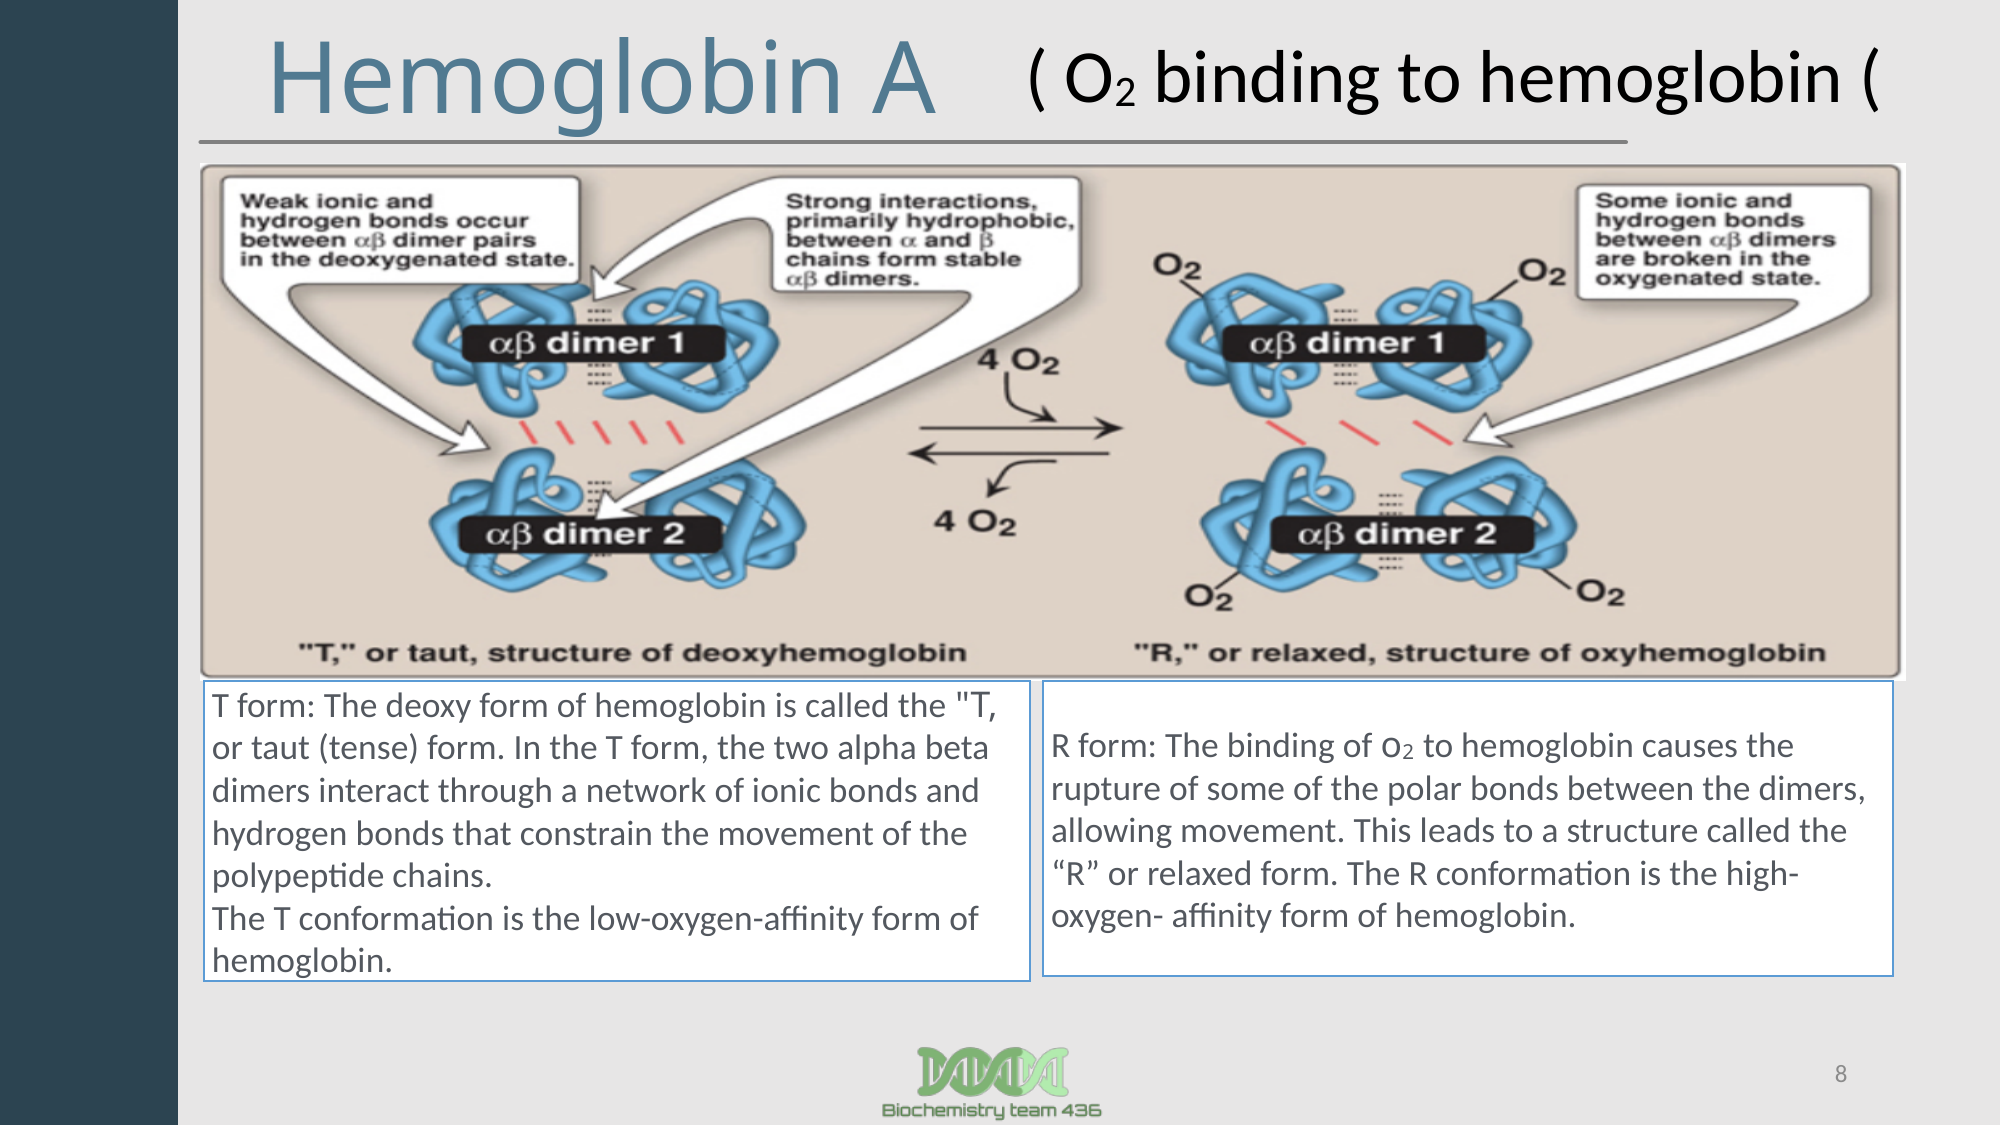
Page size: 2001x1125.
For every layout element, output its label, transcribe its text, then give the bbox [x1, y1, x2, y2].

text_box [0, 0, 179, 1125]
text_box T form: The deoxy form of hemoglobin is called the "T, or taut (tense) form. In the T form, the two alpha beta dimers interact through a network of ionic bonds and hydrogen bonds that constrain the movement of the polypeptide chains. The T conformation is the low-oxygen-affinity form of hemoglobin. [203, 681, 1031, 982]
text_box Hemoglobin A [250, 5, 952, 141]
slide_number 8 [1412, 1042, 1863, 1103]
text_box ( O2 binding to hemoglobin ( [999, 18, 2000, 126]
text_box R form: The binding of o2 to hemoglobin causes the rupture of some of the polar bonds between the dimers, allowing movement. This leads to a structure called the “R” or relaxed form. The R conformation is the high-oxygen- affinity form of hemoglobin. [1042, 681, 1894, 977]
picture [862, 958, 1122, 1125]
picture [200, 163, 1906, 681]
